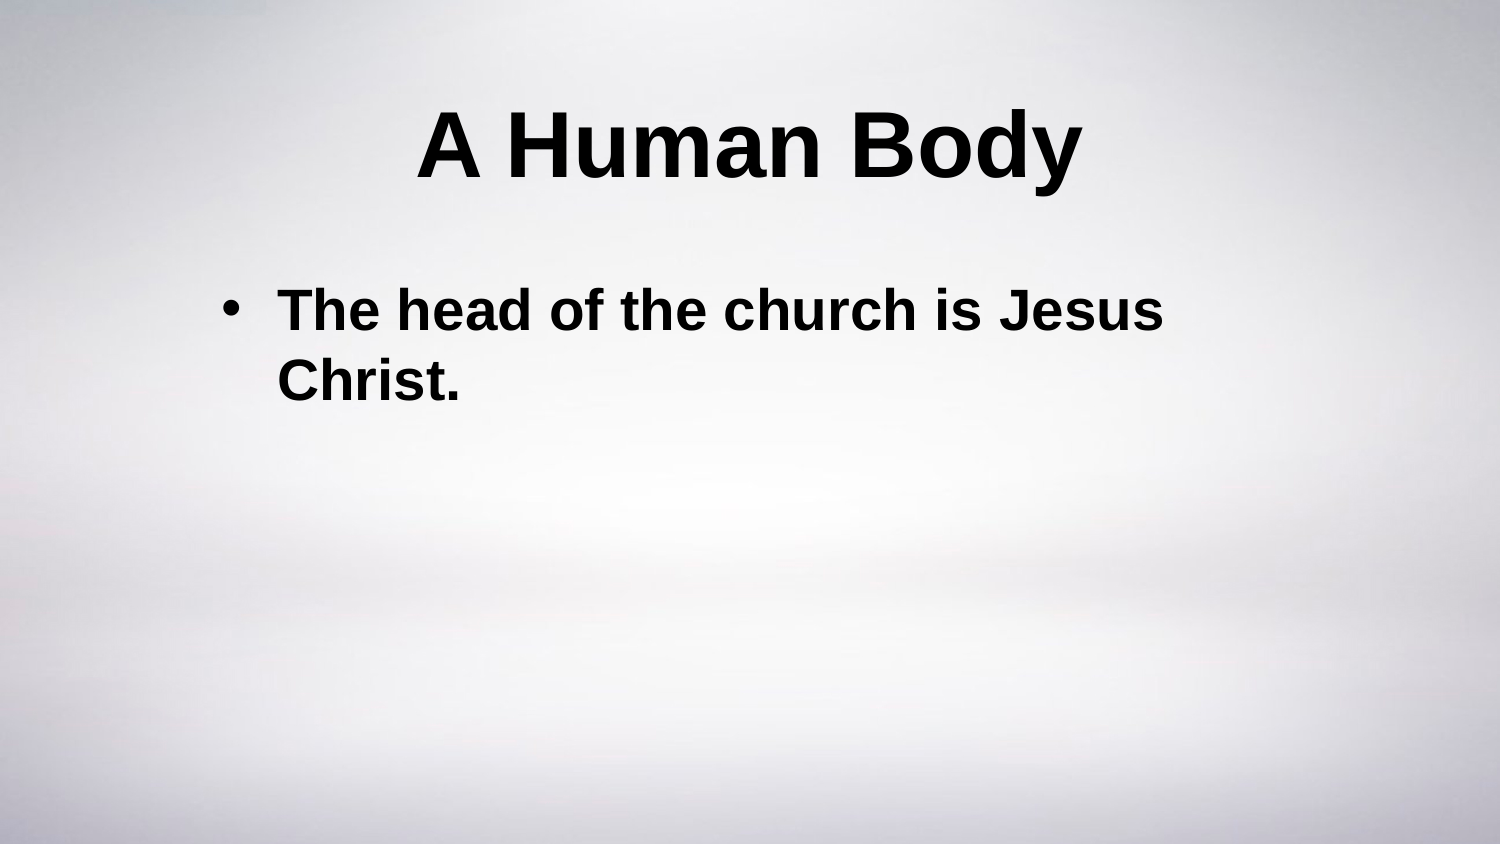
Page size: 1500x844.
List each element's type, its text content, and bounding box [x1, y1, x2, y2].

list The head of the church is Jesus Christ. [206, 265, 1294, 810]
picture [0, 0, 1500, 844]
title A Human Body [75, 59, 1425, 235]
